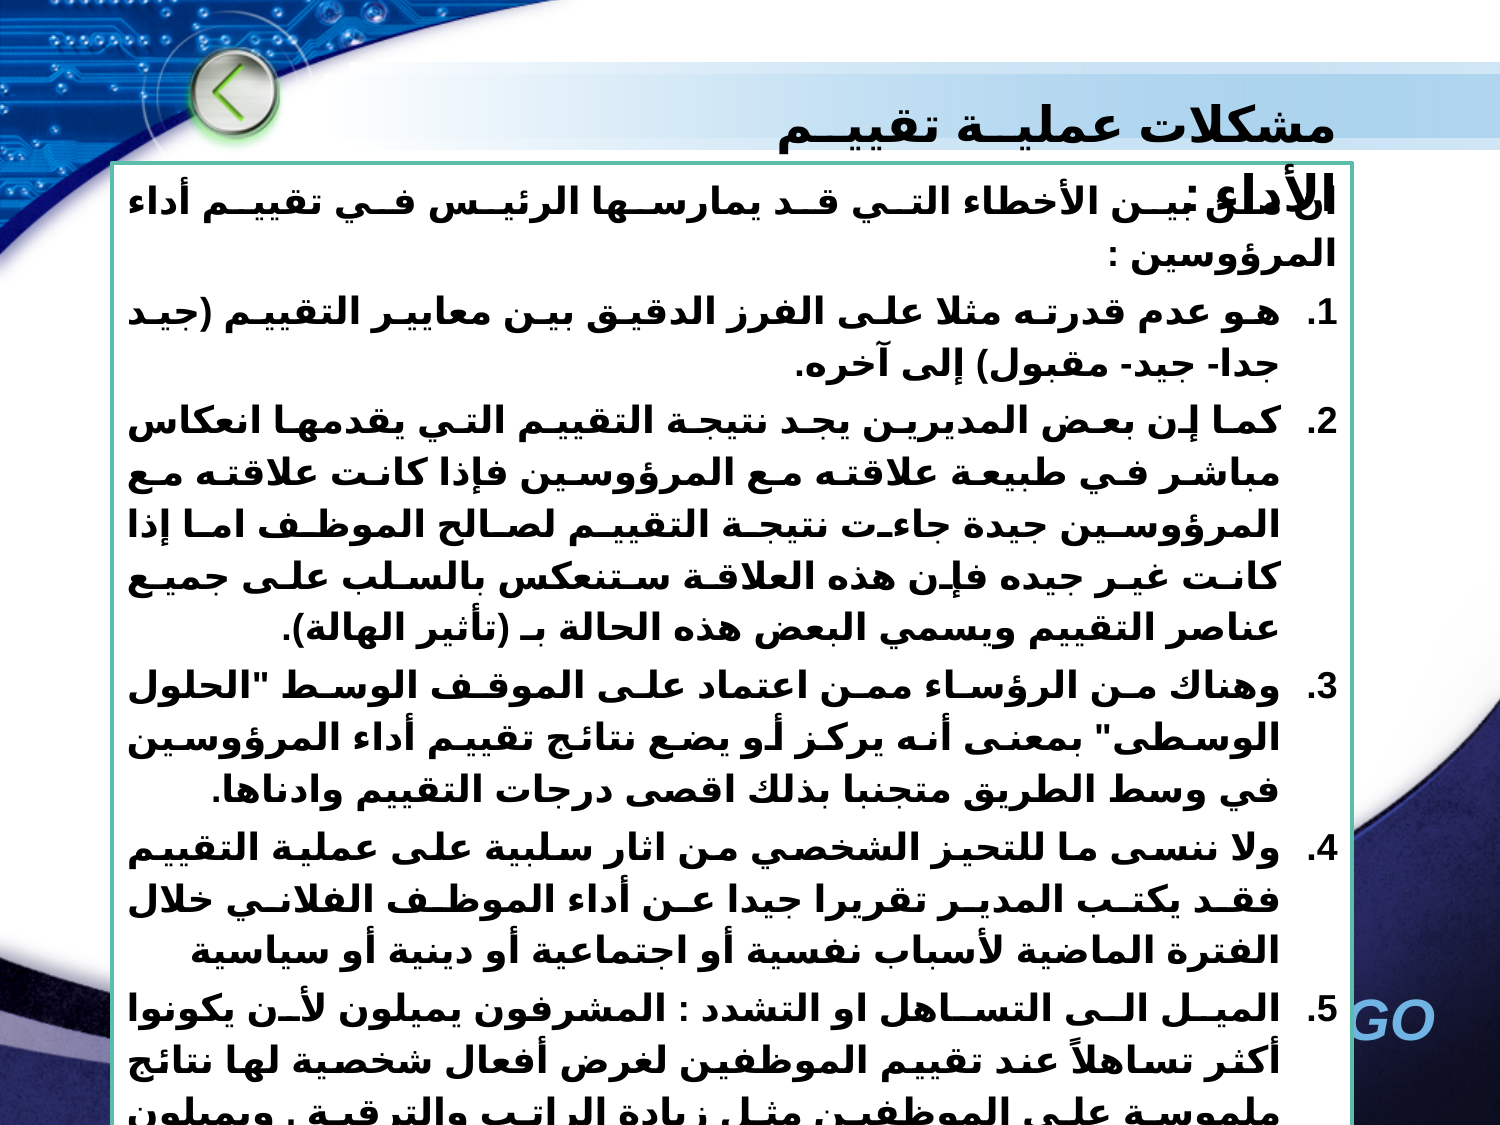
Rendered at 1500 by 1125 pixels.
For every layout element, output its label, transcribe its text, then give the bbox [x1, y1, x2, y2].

picture [1353, 150, 1500, 1125]
text_box ان من بين الأخطاء ‏التي قد يمارسها الرئيس في تقييم أداء المرؤوسين : هو عدم قدرته مثلا على الفرز الدقيق بين معايير التقييم (جيد جدا- جيد- مقبول) إلى آخره. كما إن بعض المديرين يجد نتيجة التقييم التي يقدمها انعكاس مباشر في طبيعة علاقته مع المرؤوسين فإذا كانت علاقته مع المرؤوسين جيدة جاءت نتيجة التقييم لصالح الموظف اما إذا كانت غير جيده فإن هذه العلاقة ستنعكس بالسلب على جميع عناصر التقييم ‏ويسمي البعض هذه الحالة بـ (تأثير الهالة). وهناك من الرؤساء ممن اعتماد على الموقف الوسط "الحلول الوسطى" بمعنى أنه يركز أو يضع نتائج تقييم أداء المرؤوسين في وسط الطريق متجنبا بذلك اقصى درجات التقييم وادناها. ولا ننسى ما للتحيز الشخصي من اثار سلبية على عملية التقييم ‏فقد يكتب المدير تقريرا جيدا عن أداء الموظف الفلاني خلال الفترة الماضية لأسباب نفسية أو اجتماعية أو دينية أو سياسية الميل الى التساهل او التشدد : المشرفون يميلون لأن يكونوا أكثر تساهلاً عند تقييم الموظفين لغرض أفعال شخصية لها نتائج ملموسة على الموظفين مثل زيادة الراتب والترقية , ويميلون لأن يكونوا أكثر شدة عند التقييم لغرض نصحهم وتلافي عيوبهم وتقويم الاداء. (ديسلر،2009 :338). [110, 161, 1354, 1125]
text_box مشكلات عملية تقييم الأداء : [761, 75, 1353, 229]
picture [0, 0, 1500, 1125]
